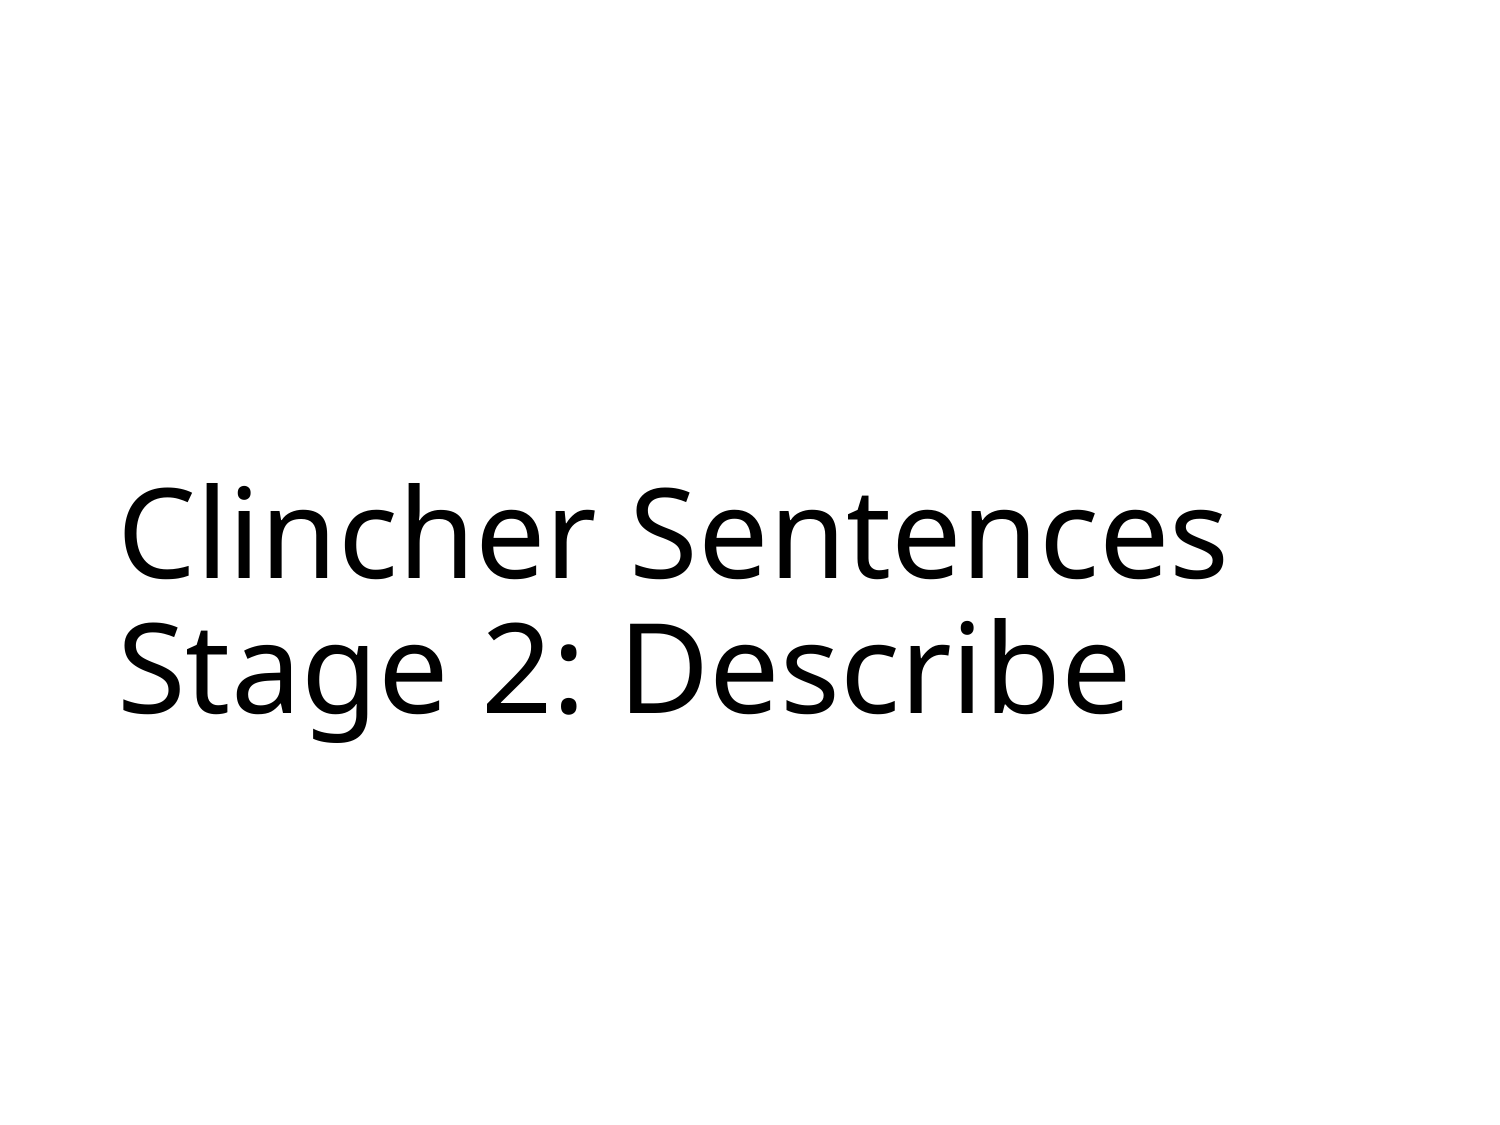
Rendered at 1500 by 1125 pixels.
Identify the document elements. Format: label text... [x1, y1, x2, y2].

title Clincher Sentences Stage 2: Describe [102, 280, 1397, 749]
